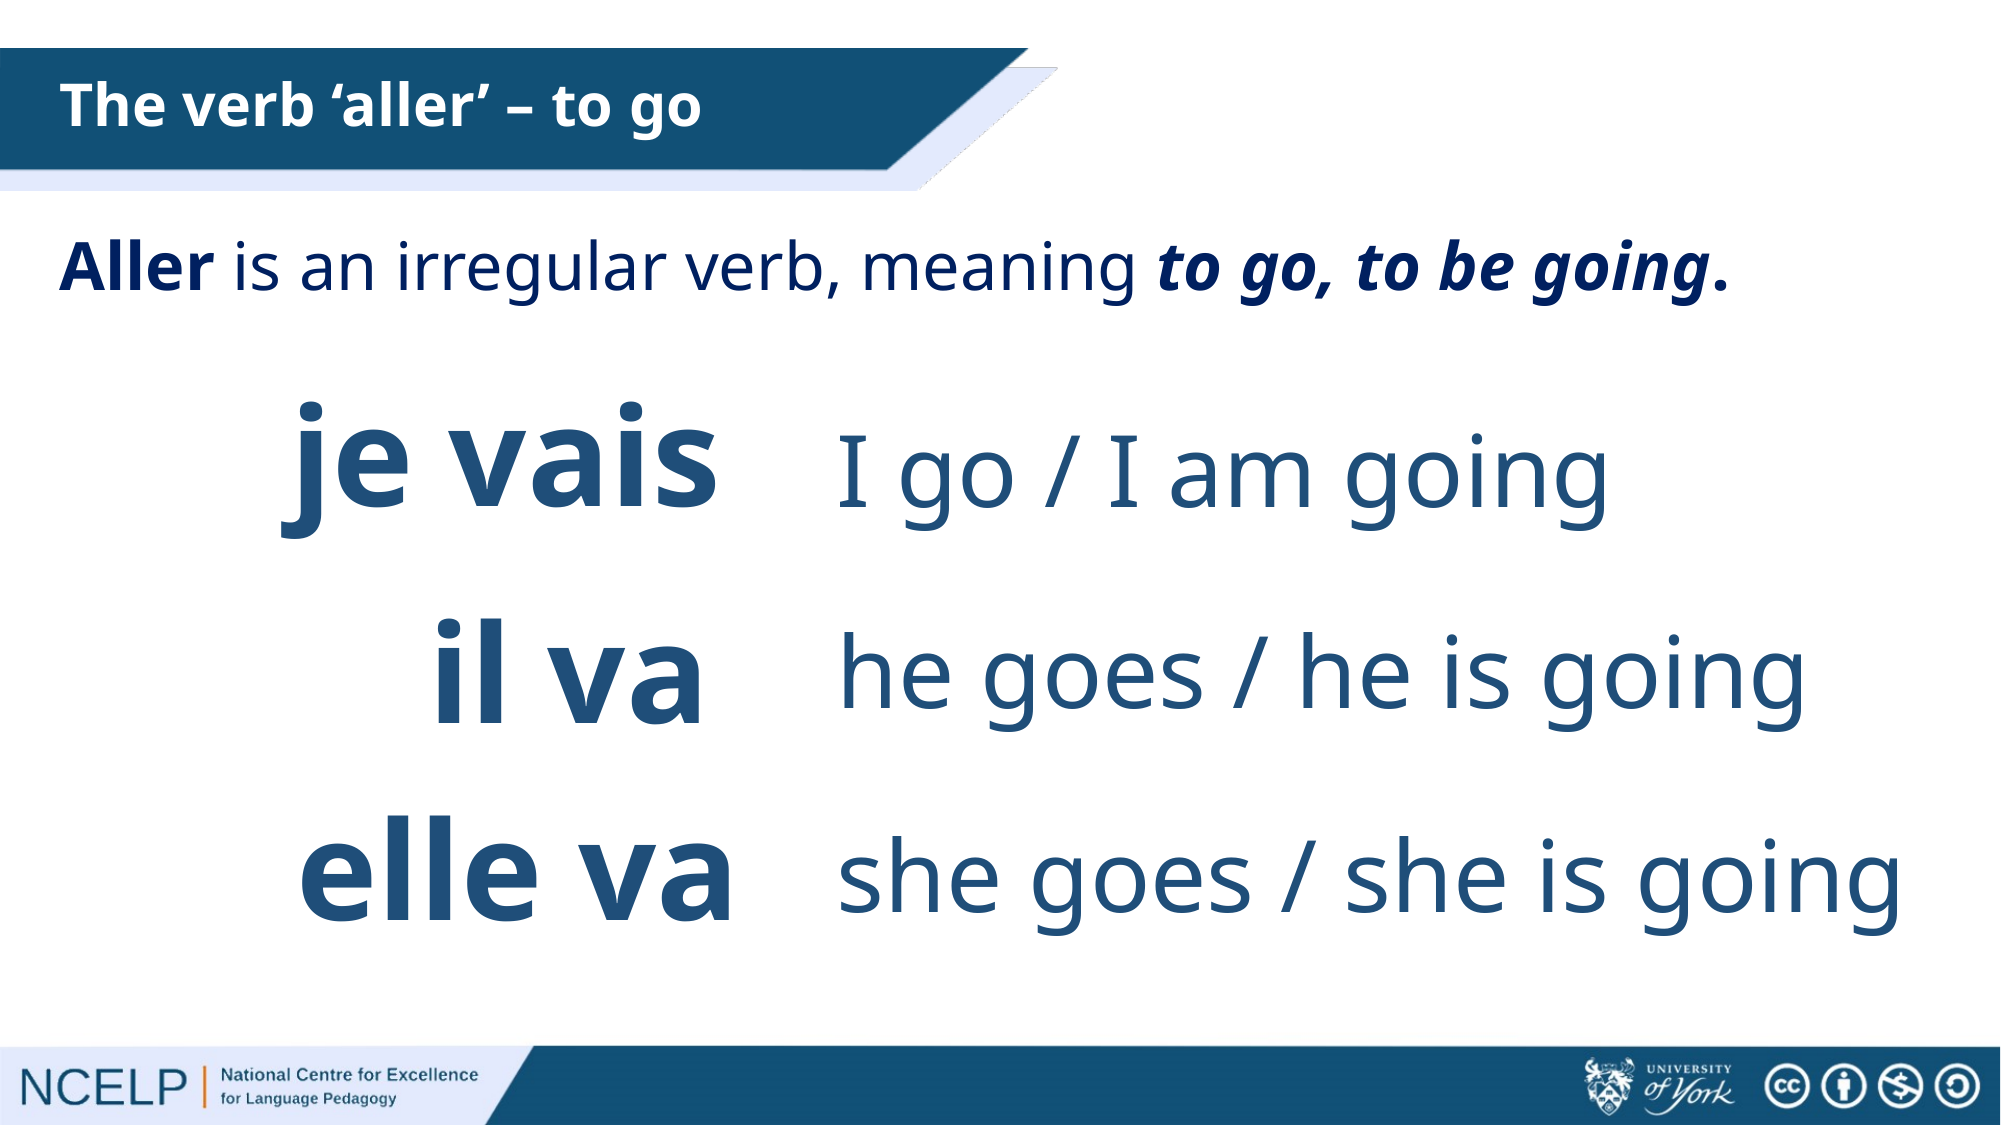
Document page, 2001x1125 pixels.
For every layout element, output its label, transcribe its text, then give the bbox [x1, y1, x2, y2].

text_box she goes / she is going [821, 805, 1985, 940]
text_box I go / I am going [821, 400, 1879, 535]
text_box he goes / he is going [821, 601, 1965, 736]
text_box il va [21, 578, 760, 759]
picture [0, 0, 2001, 1125]
text_box elle va [281, 775, 755, 956]
text_box je vais [231, 361, 780, 541]
text_box Aller is an irregular verb, meaning to go, to be going. [44, 215, 1865, 311]
